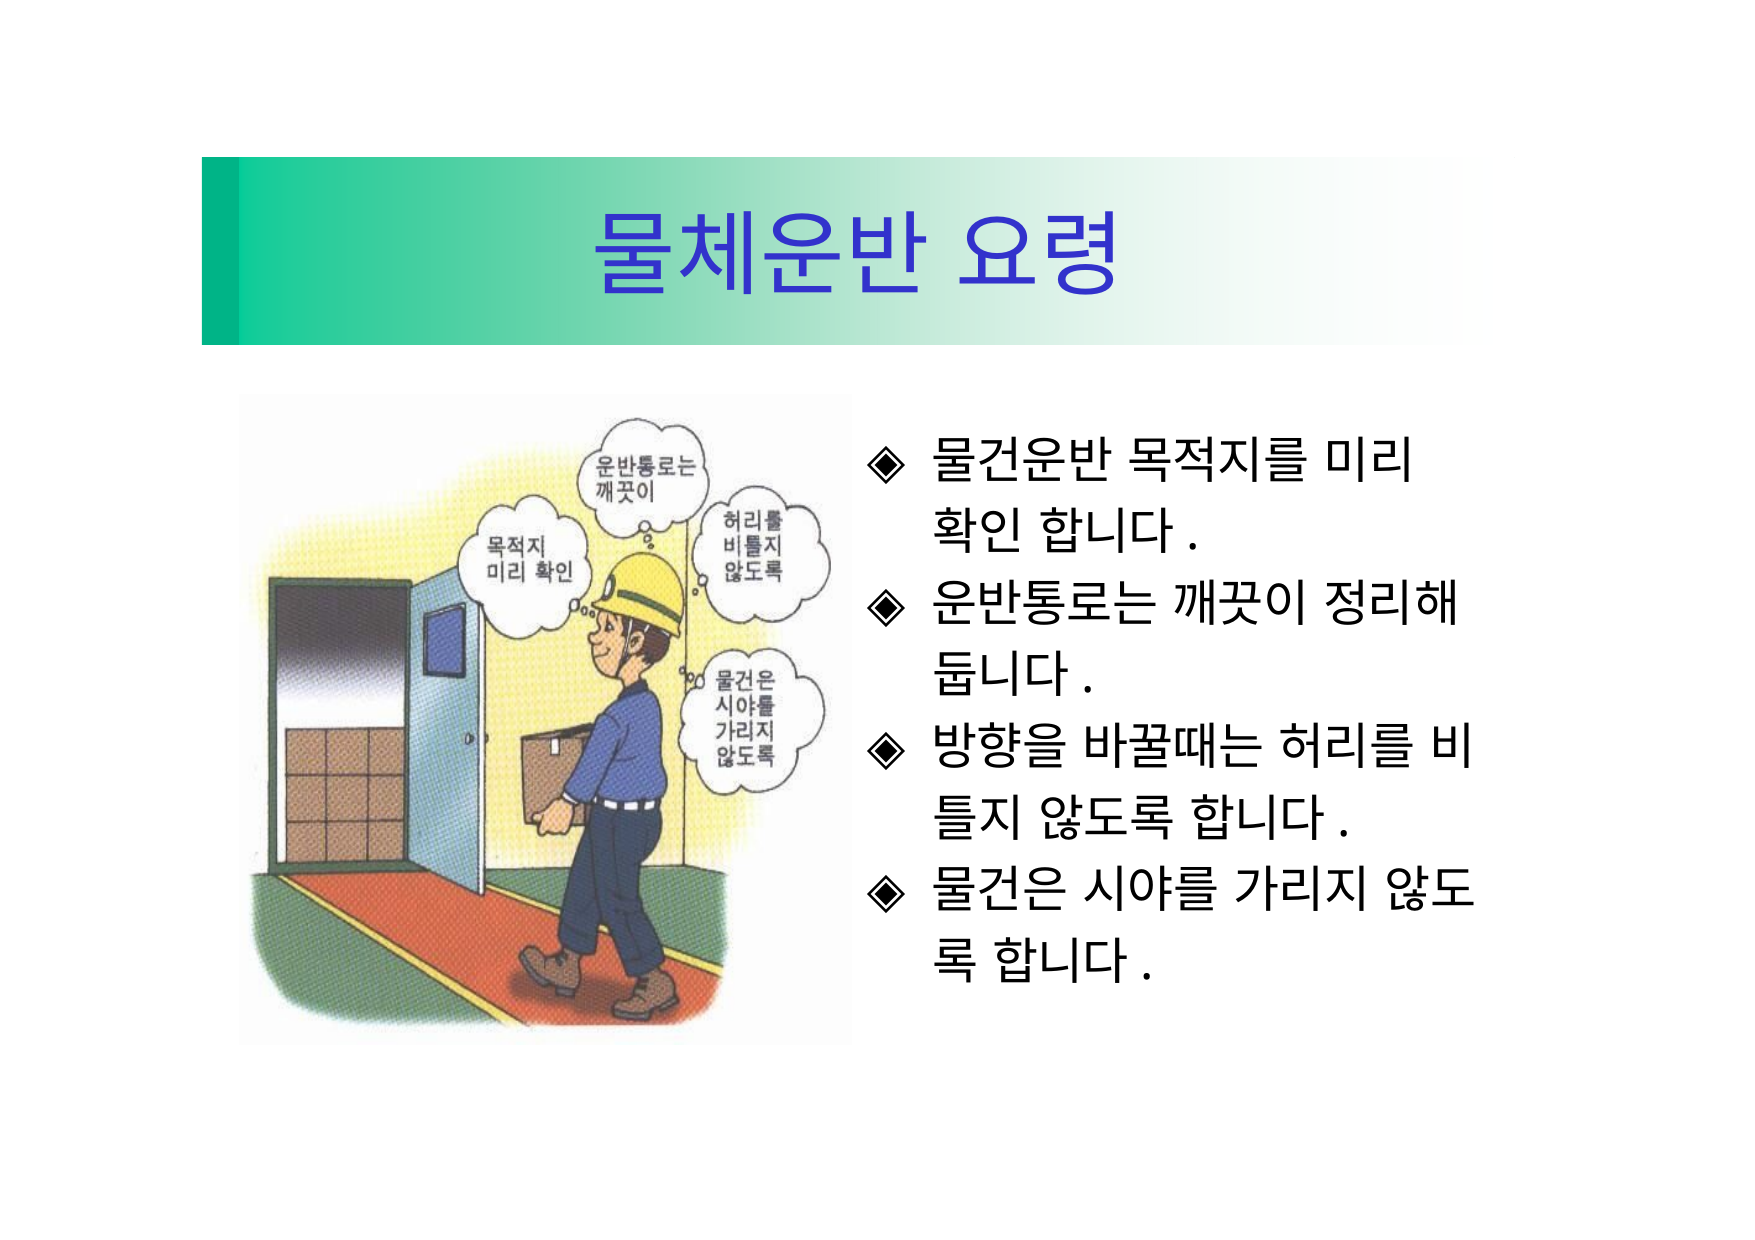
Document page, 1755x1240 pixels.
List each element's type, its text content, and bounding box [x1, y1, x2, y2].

title 물체운반 요령 [301, 158, 1453, 406]
picture [239, 157, 1515, 345]
text_box ◈ 물건운반 목적지를 미리 확인 합니다. ◈ 운반통로는 깨끗이 정리해 둡니다. ◈ 방향을 바꿀때는 허리를 비 틀지 않도록 합니다. ◈ 물건은 시야를 가리지 않도 록 합니다. [864, 417, 1525, 990]
text_box [239, 394, 852, 1045]
